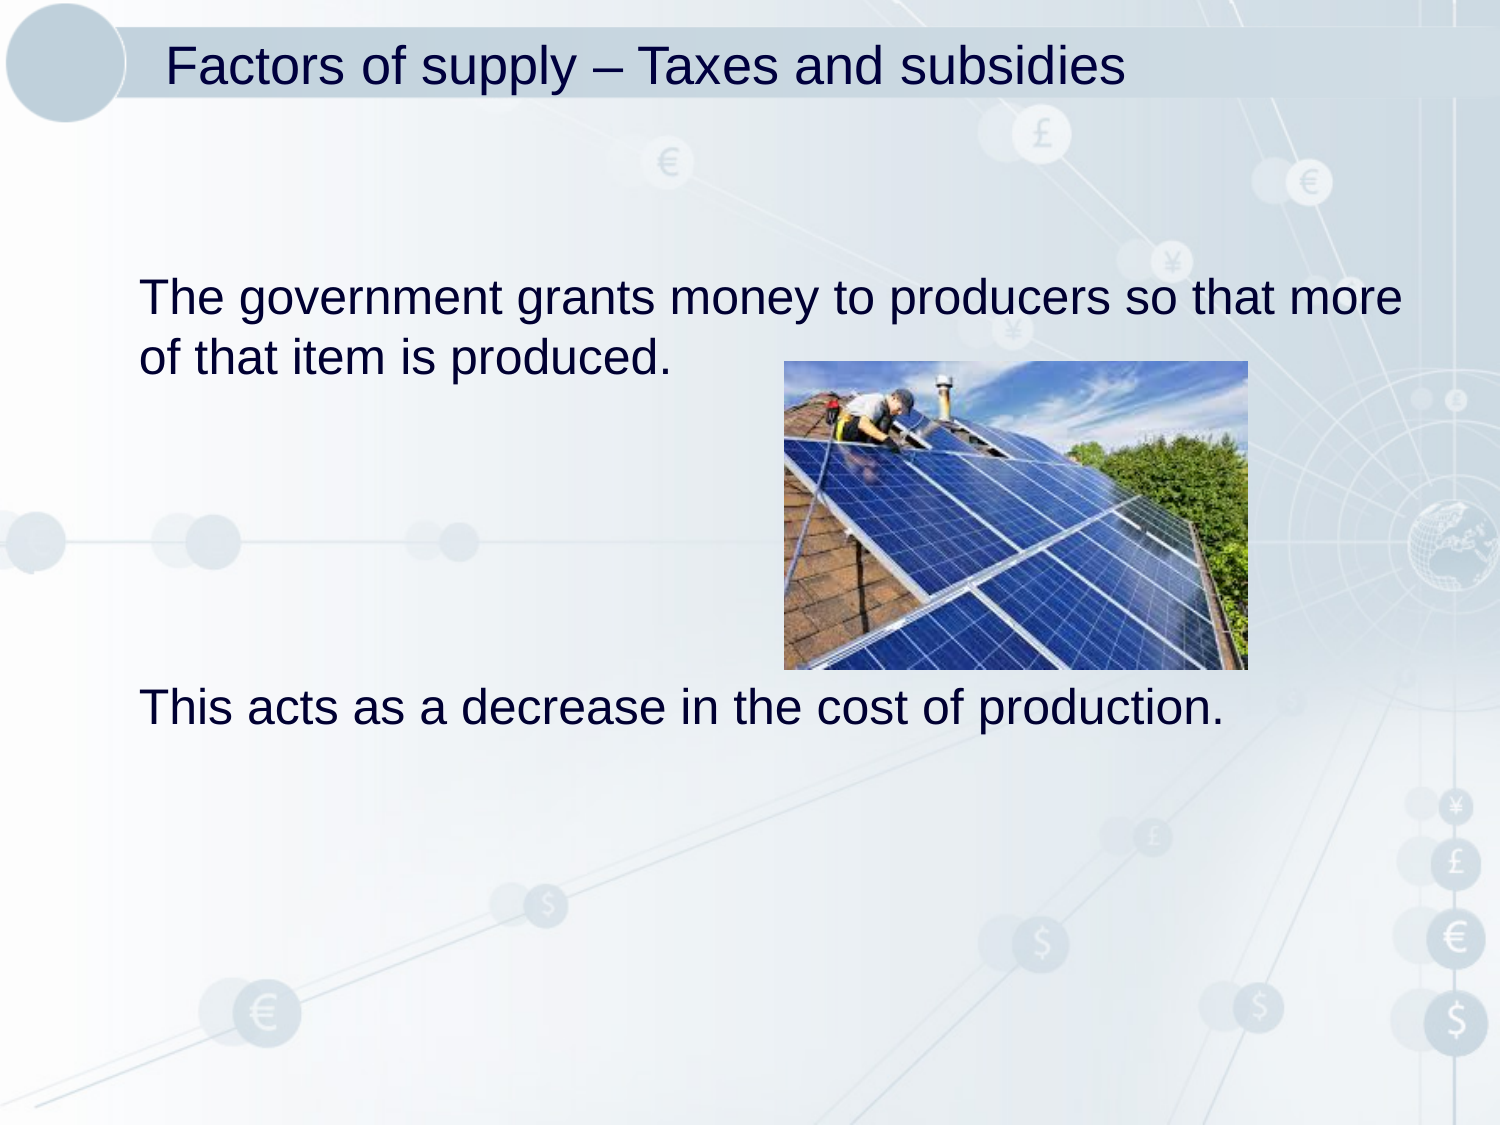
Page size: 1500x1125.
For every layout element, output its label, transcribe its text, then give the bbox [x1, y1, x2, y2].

list The government grants money to producers so that more of that item is produced. This acts as a decrease in the cost of production. [123, 256, 1449, 1000]
picture [0, 0, 1500, 1125]
title Factors of supply – Taxes and subsidies [149, 24, 1500, 103]
